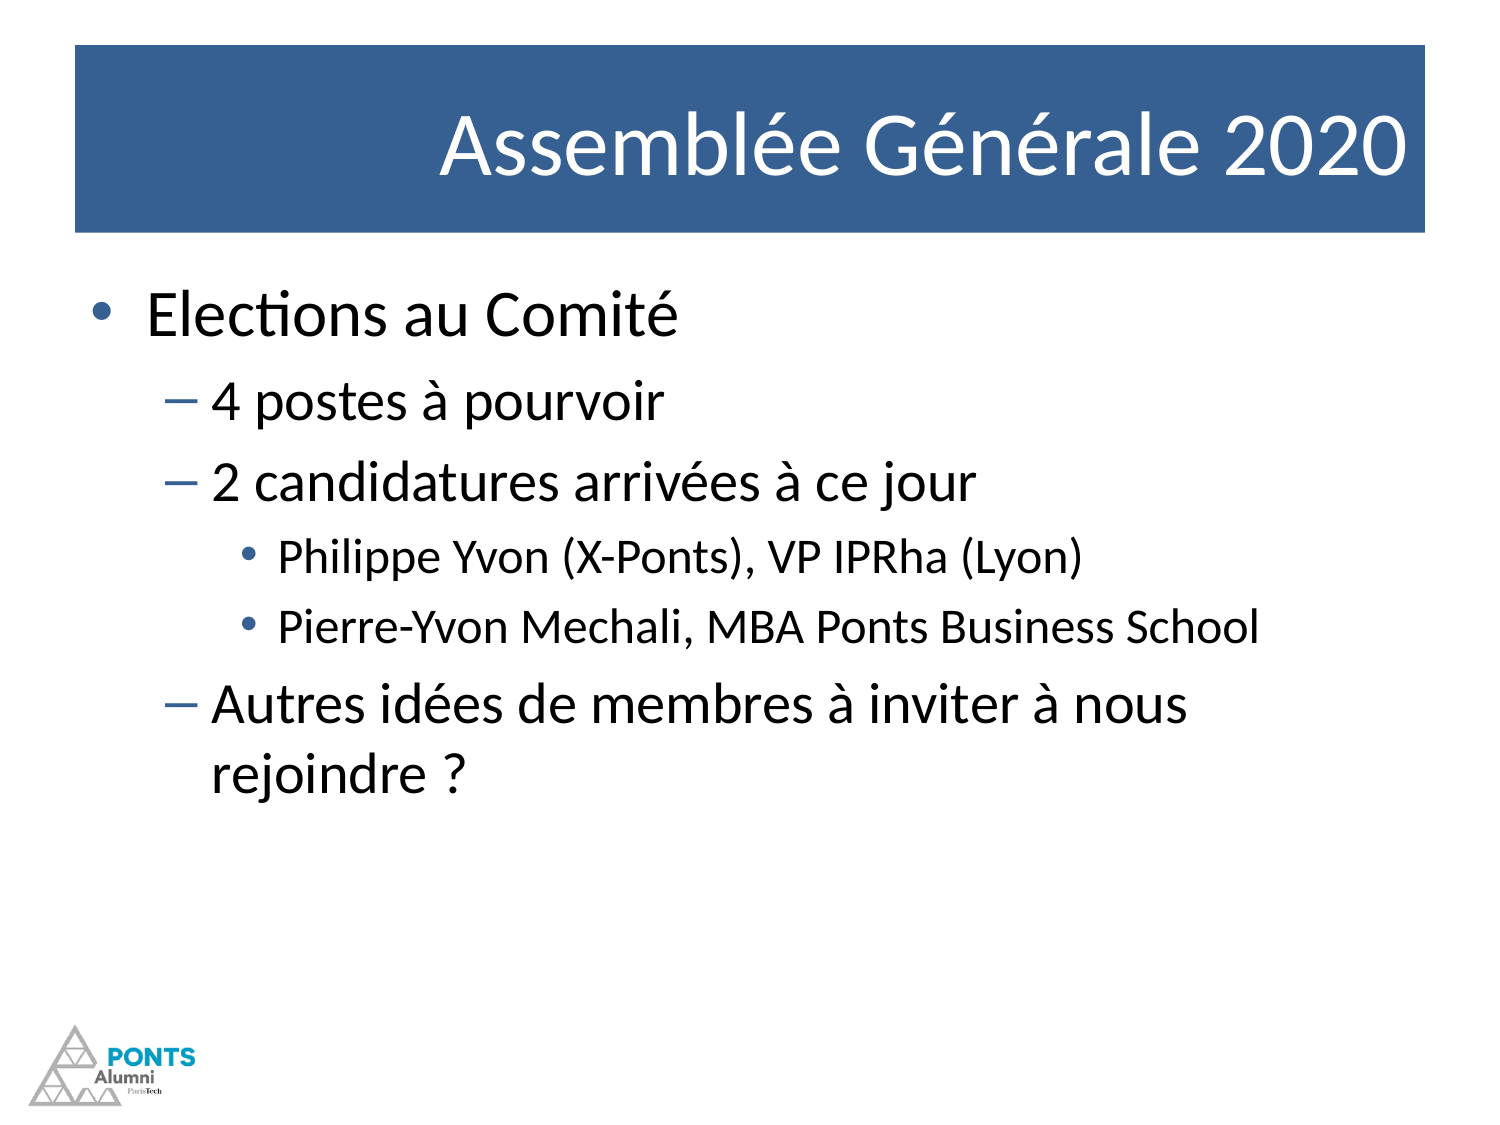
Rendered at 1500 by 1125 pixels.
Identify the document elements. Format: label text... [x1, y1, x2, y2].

title Assemblée Générale 2020 [75, 45, 1425, 233]
picture [0, 1006, 216, 1125]
list Elections au Comité 4 postes à pourvoir 2 candidatures arrivées à ce jour Philippe Yvon (X-Ponts), VP IPRha (Lyon) Pierre-Yvon Mechali, MBA Ponts Business School Autres idées de membres à inviter à nous rejoindre ? [75, 262, 1425, 1005]
